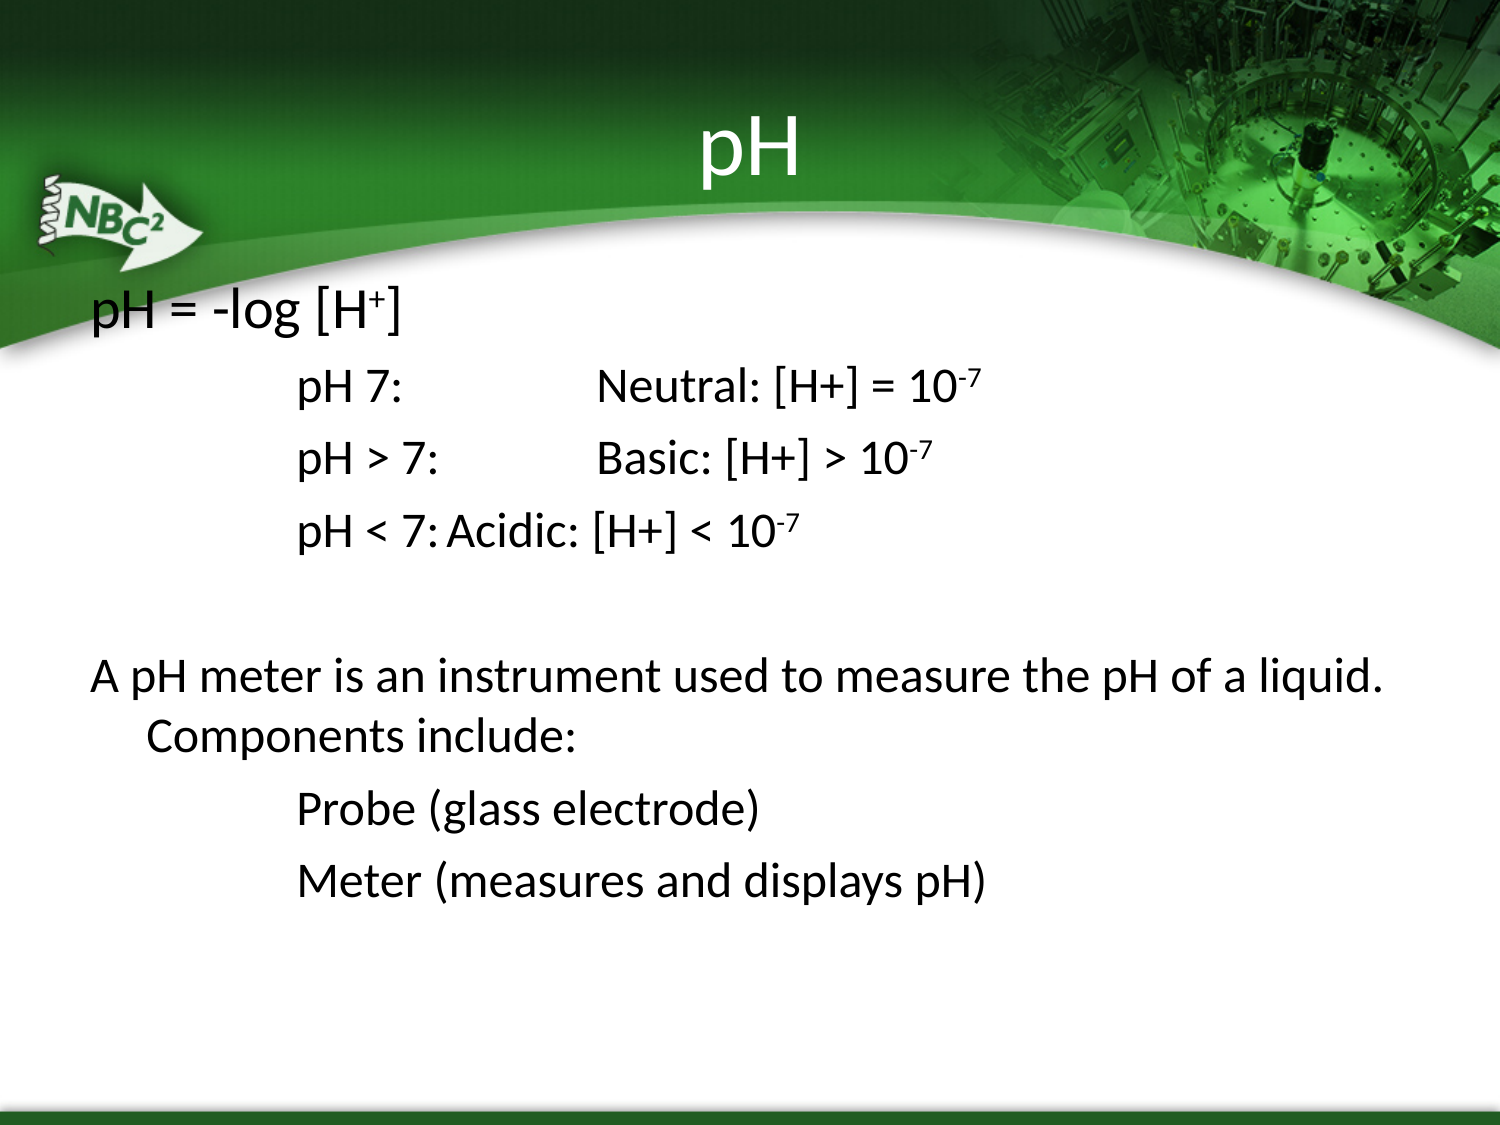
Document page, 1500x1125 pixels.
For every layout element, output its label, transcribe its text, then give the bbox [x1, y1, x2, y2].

title pH [75, 45, 1425, 233]
picture [0, 0, 1500, 1125]
list pH = -log [H+] pH 7: Neutral: [H+] = 10-7 pH > 7: Basic: [H+] > 10-7 pH < 7: Acidic: [H+] < 10-7 A pH meter is an instrument used to measure the pH of a liquid. Components include: Probe (glass electrode) Meter (measures and displays pH)‏ [75, 262, 1425, 1005]
